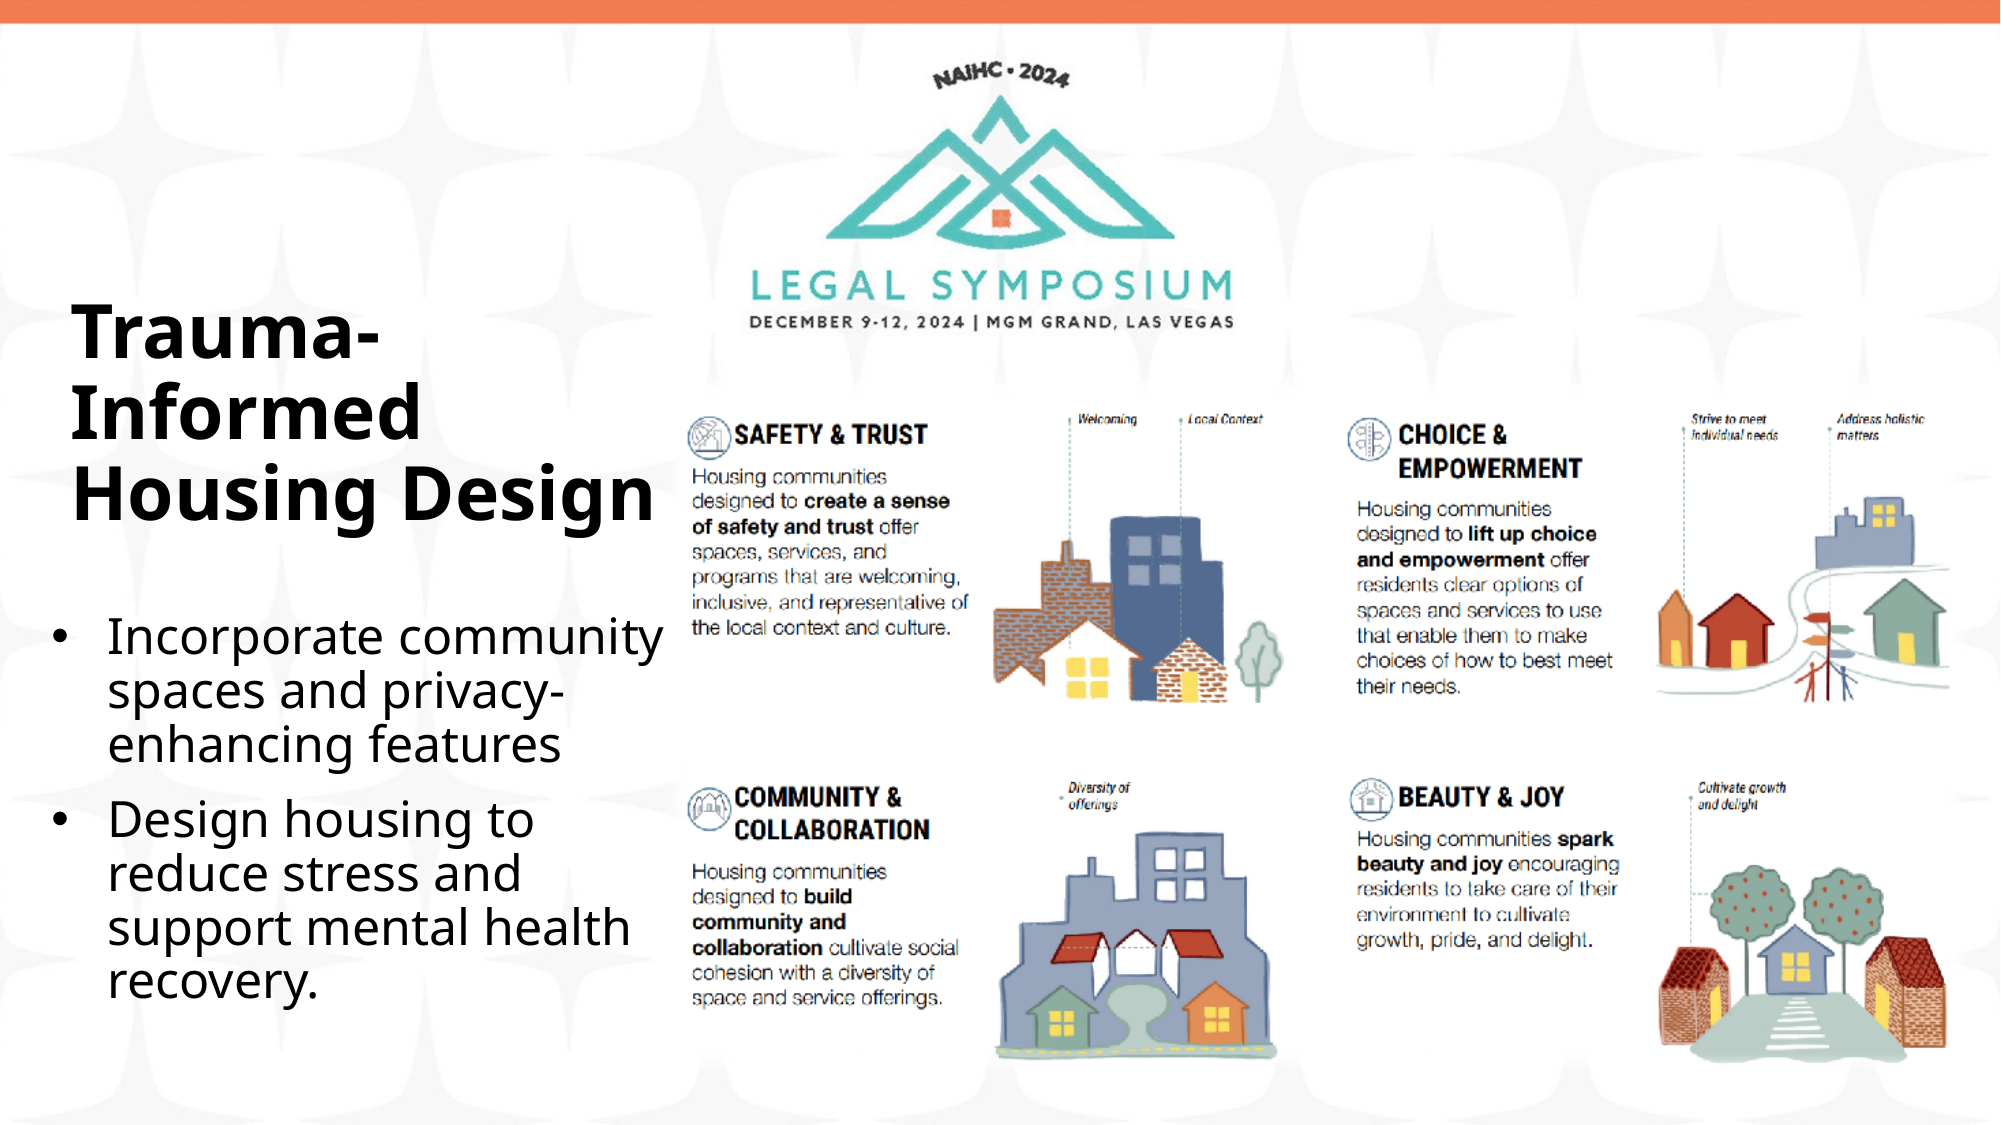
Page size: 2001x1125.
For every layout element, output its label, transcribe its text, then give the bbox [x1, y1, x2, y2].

title Trauma-Informed Housing Design [55, 369, 661, 545]
list Incorporate community spaces and privacy-enhancing features Design housing to reduce stress and support mental health recovery. [36, 603, 661, 1010]
picture [0, 0, 2001, 1125]
